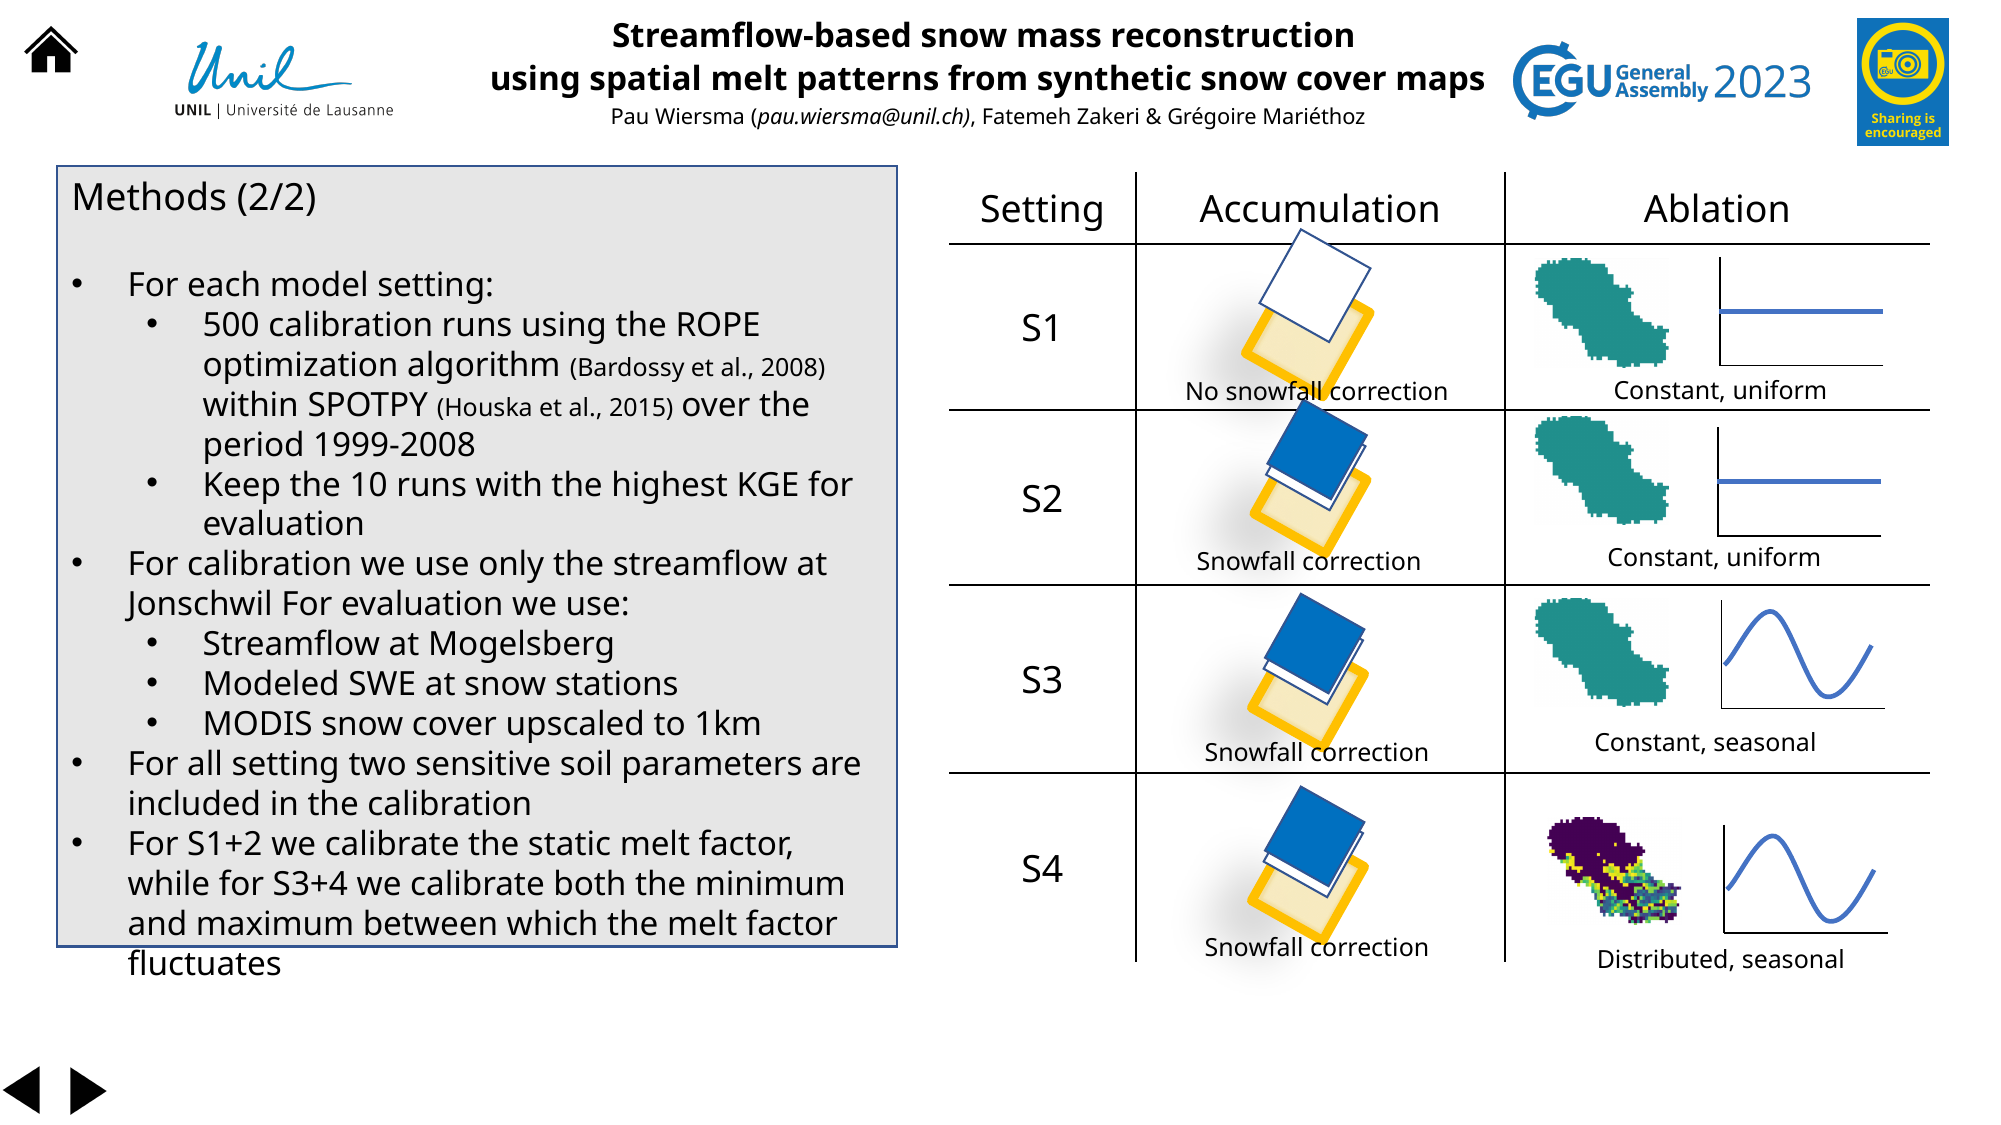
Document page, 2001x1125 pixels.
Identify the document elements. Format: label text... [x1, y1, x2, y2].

picture [1253, 332, 1264, 357]
table_cell [1506, 245, 1930, 409]
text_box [1270, 607, 1352, 728]
picture [1259, 687, 1270, 712]
table_cell [1506, 774, 1930, 962]
table_cell S2 [949, 411, 1135, 584]
text_box Constant, uniform [1592, 533, 1837, 579]
text_box No snowfall correction [1170, 368, 1465, 413]
table_cell [1506, 411, 1930, 584]
picture [20, 18, 82, 80]
picture [0, 1059, 52, 1121]
picture [1534, 258, 1669, 368]
picture [1300, 533, 1330, 538]
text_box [1719, 256, 1884, 366]
picture [1298, 920, 1328, 924]
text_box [172, 4, 1949, 164]
picture [1262, 494, 1272, 517]
picture [1358, 312, 1362, 322]
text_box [1717, 427, 1882, 536]
table_cell [1506, 586, 1930, 772]
picture [1534, 416, 1669, 525]
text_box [1264, 245, 1358, 373]
table_header Setting [949, 172, 1135, 243]
table_cell [1137, 245, 1264, 409]
picture [1534, 598, 1669, 707]
text_box Snowfall correction [1181, 538, 1437, 583]
text_box Snowfall correction [1189, 924, 1445, 969]
picture [1354, 479, 1359, 491]
table_cell S3 [949, 586, 1135, 772]
table_cell [1275, 411, 1504, 584]
table_header Accumulation [1137, 172, 1504, 243]
picture [1352, 674, 1357, 684]
picture [1352, 866, 1357, 877]
text_box Distributed, seasonal [1582, 936, 1861, 982]
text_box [1723, 824, 1888, 934]
table_cell [1137, 586, 1504, 772]
text_box Methods (2/2) For each model setting: 500 calibration runs using the ROPE optimization algorithm (Bardossy et al., 2008) within SPOTPY (Houska et al., 2015) over the period 1999-2008 Keep the 10 runs with the highest KGE for evaluation For calibration we use only the streamflow at Jonschwil For evaluation we use: Streamflow at Mogelsberg Modeled SWE at snow stations MODIS snow cover upscaled to 1km For all setting two sensitive soil parameters are included in the calibration For S1+2 we calibrate the static melt factor, while for S3+4 we calibrate both the minimum and maximum between which the melt factor fluctuates [56, 165, 898, 948]
picture [1259, 880, 1270, 904]
table_cell [1358, 245, 1504, 409]
table_cell S4 [949, 774, 1135, 962]
picture [58, 1060, 119, 1122]
table_header Ablation [1506, 172, 1930, 243]
table_cell [1137, 411, 1272, 584]
text_box Snowfall correction [1189, 729, 1445, 774]
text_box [1272, 412, 1354, 533]
text_box Constant, seasonal [1579, 719, 1832, 765]
table_cell S1 [949, 245, 1135, 409]
picture [1547, 817, 1682, 925]
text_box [1270, 799, 1352, 920]
text_box Constant, uniform [1598, 366, 1843, 412]
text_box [1720, 600, 1885, 709]
table_cell [1137, 774, 1504, 962]
